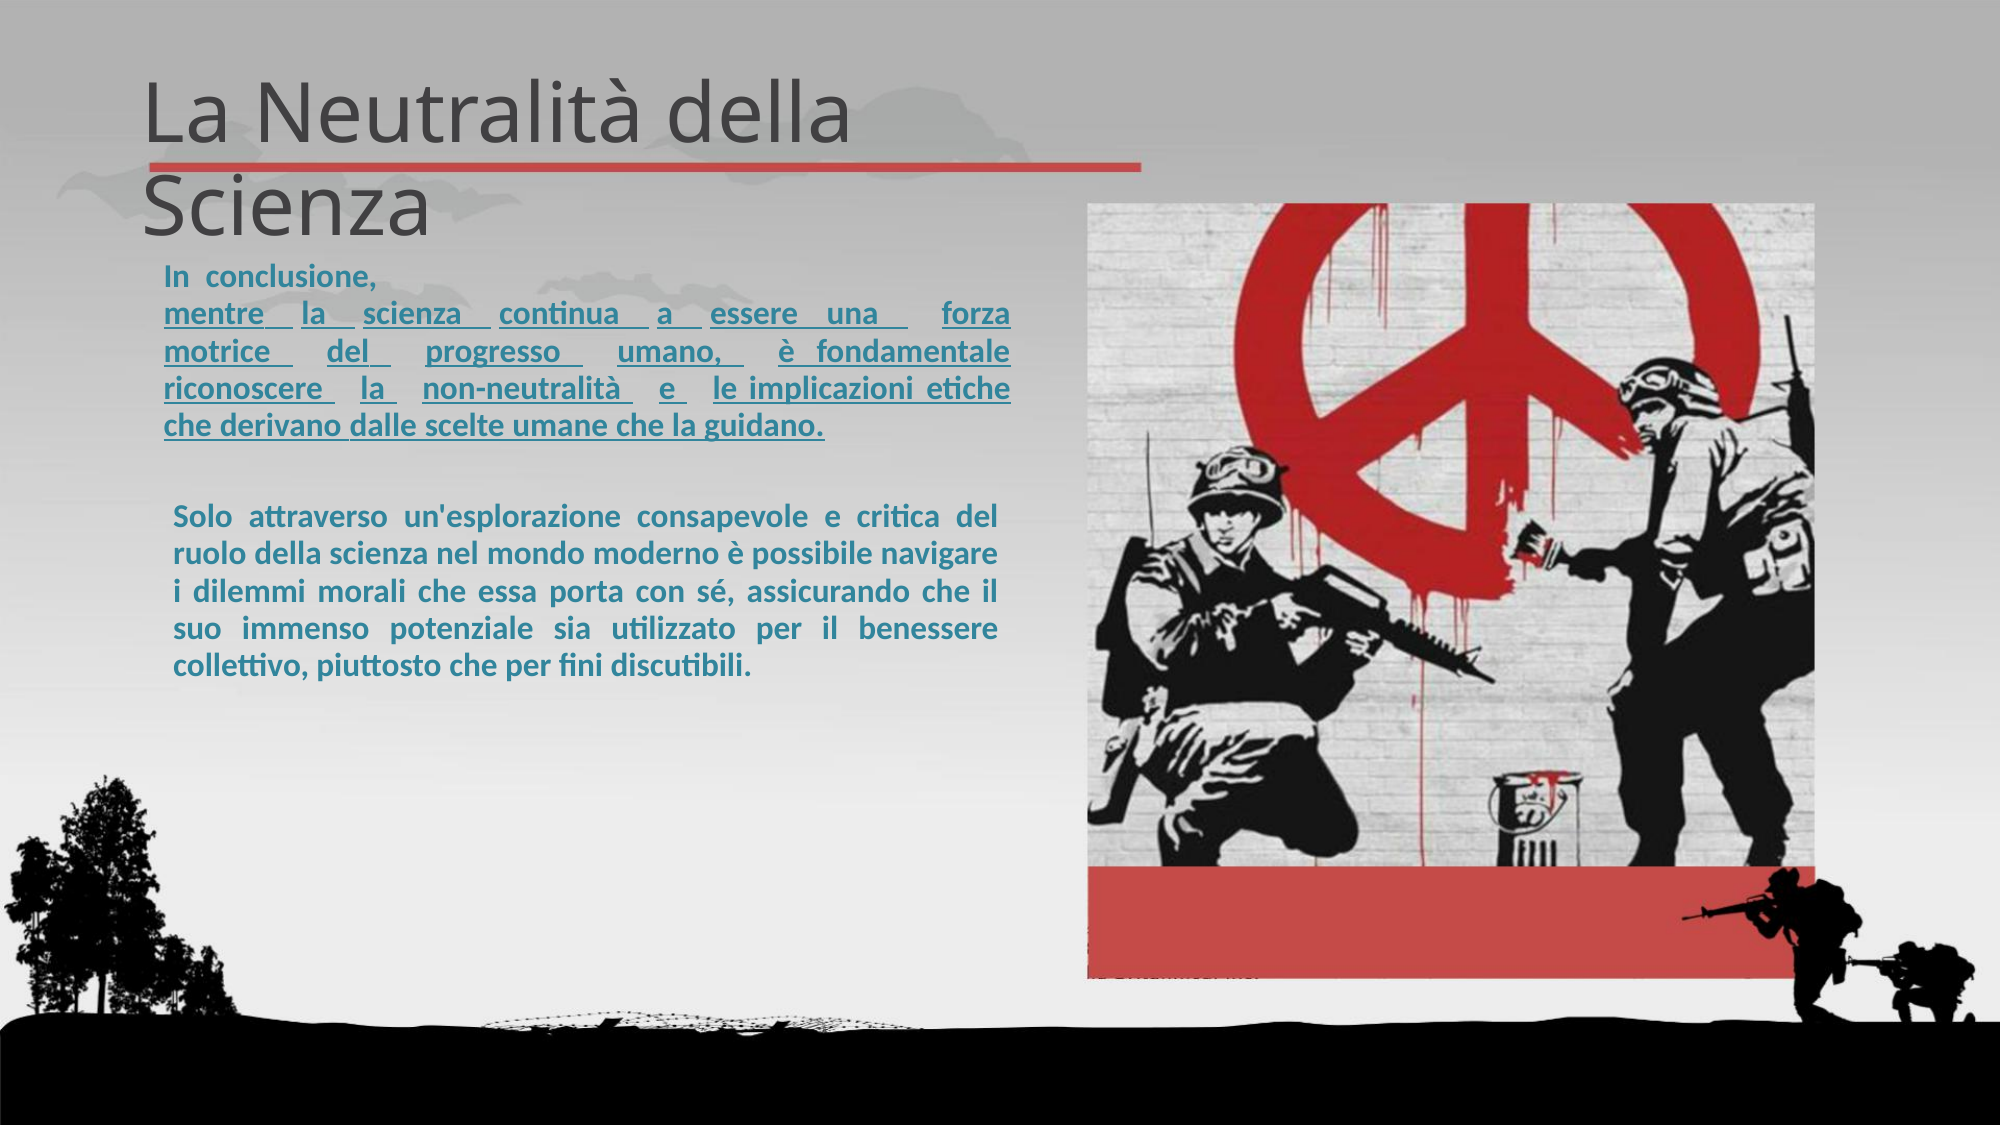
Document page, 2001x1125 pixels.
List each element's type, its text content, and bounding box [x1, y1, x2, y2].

text_box La Neutralità della Scienza [141, 65, 1158, 253]
text_box Solo attraverso un'esplorazione consapevole e critica del ruolo della scienza nel mondo moderno è possibile navigare i dilemmi morali che essa porta con sé, assicurando che il suo immenso potenziale sia utilizzato per il benessere collettivo, piuttosto che per fini discutibili. [173, 497, 1000, 684]
text_box In conclusione, mentre la scienza continua a essere una forza motrice del progresso umano, è fondamentale riconoscere la non-neutralità e le implicazioni etiche che derivano dalle scelte umane che la guidano. [163, 257, 1011, 444]
text_box [0, 0, 2000, 1125]
